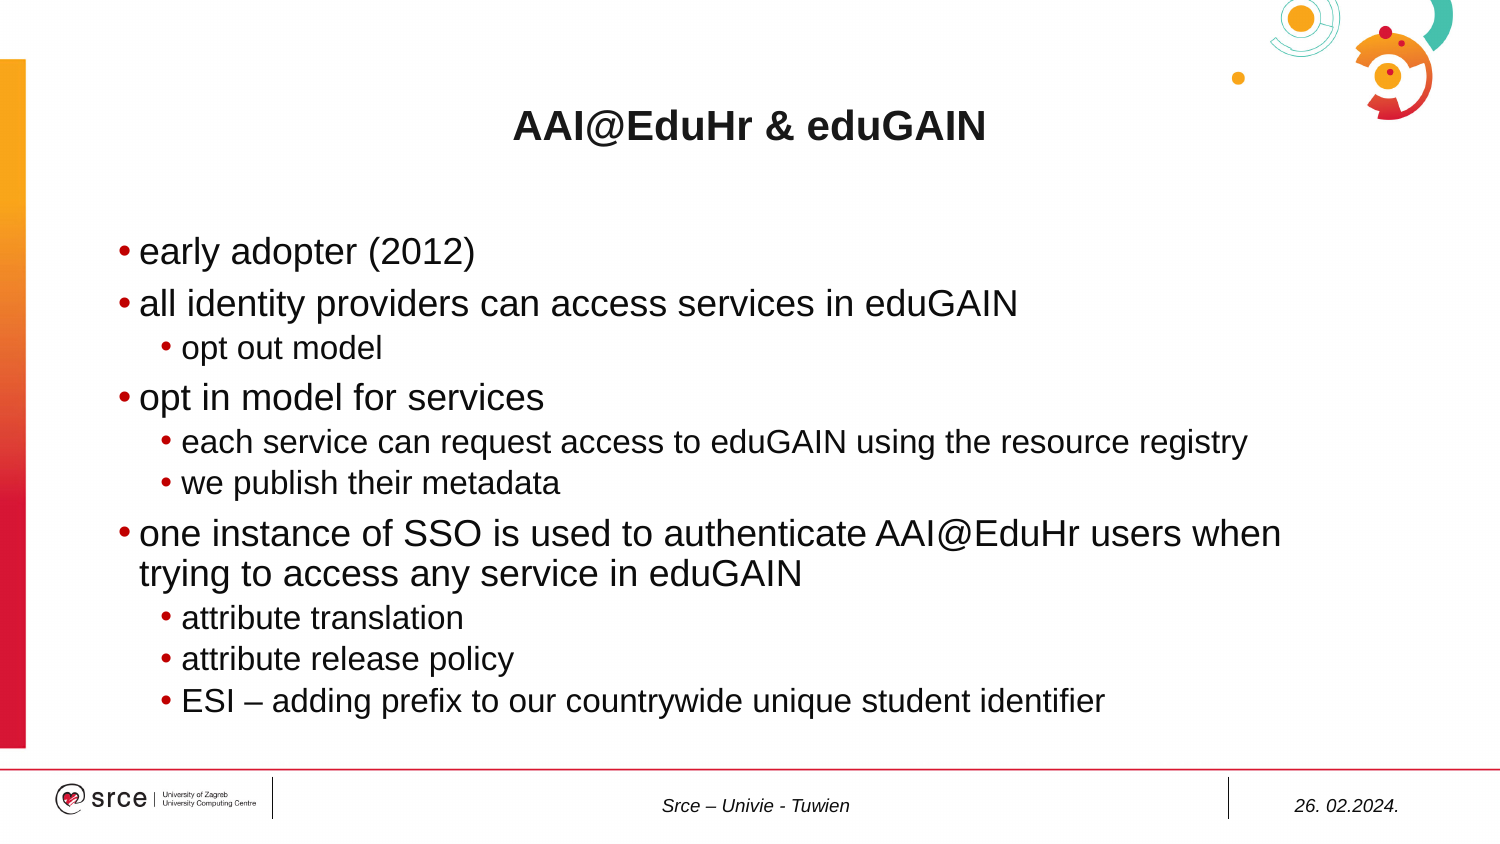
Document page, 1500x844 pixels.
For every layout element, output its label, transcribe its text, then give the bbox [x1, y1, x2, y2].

footer Srce – Univie - Tuwien [336, 782, 1176, 828]
slide_number 26. 02.2024. [1240, 782, 1454, 828]
picture [0, 0, 1500, 844]
list early adopter (2012) all identity providers can access services in eduGAIN opt out model opt in model for services each service can request access to eduGAIN using the resource registry we publish their metadata one instance of SSO is used to authenticate AAI@EduHr users when trying to access any service in eduGAIN attribute translation attribute release policy ESI – adding prefix to our countrywide unique student identifier [103, 224, 1397, 760]
title AAI@EduHr & eduGAIN [103, 44, 1397, 208]
